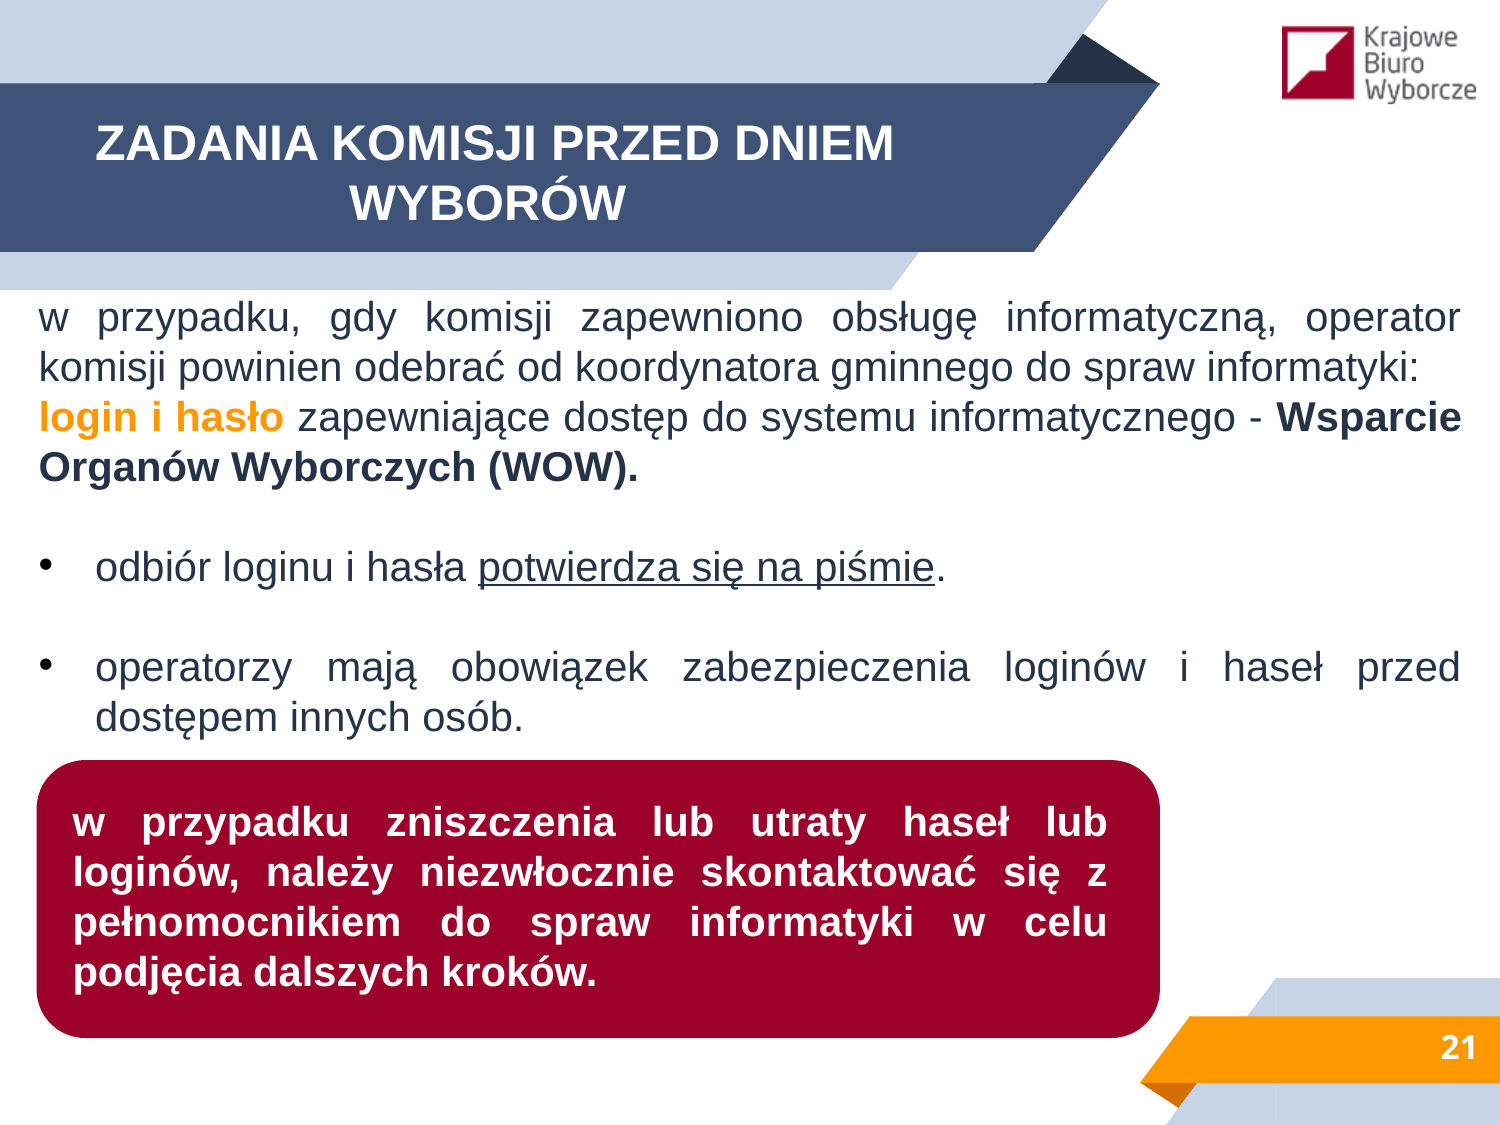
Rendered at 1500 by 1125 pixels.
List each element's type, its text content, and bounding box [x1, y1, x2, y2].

text_box ZADANIA KOMISJI PRZED DNIEM WYBORÓW [0, 102, 991, 238]
slide_number 21 [1249, 1014, 1494, 1084]
text_box [37, 761, 1159, 1037]
text_box w przypadku zniszczenia lub utraty haseł lub loginów, należy niezwłocznie skontaktować się z pełnomocnikiem do spraw informatyki w celu podjęcia dalszych kroków. [57, 787, 1123, 1003]
picture [1282, 23, 1478, 107]
text_box w przypadku, gdy komisji zapewniono obsługę informatyczną, operator komisji powinien odebrać od koordynatora gminnego do spraw informatyki: login i hasło zapewniające dostęp do systemu informatycznego - Wsparcie Organów Wyborczych (WOW). odbiór loginu i hasła potwierdza się na piśmie. operatorzy mają obowiązek zabezpieczenia loginów i haseł przed dostępem innych osób. [23, 282, 1477, 747]
